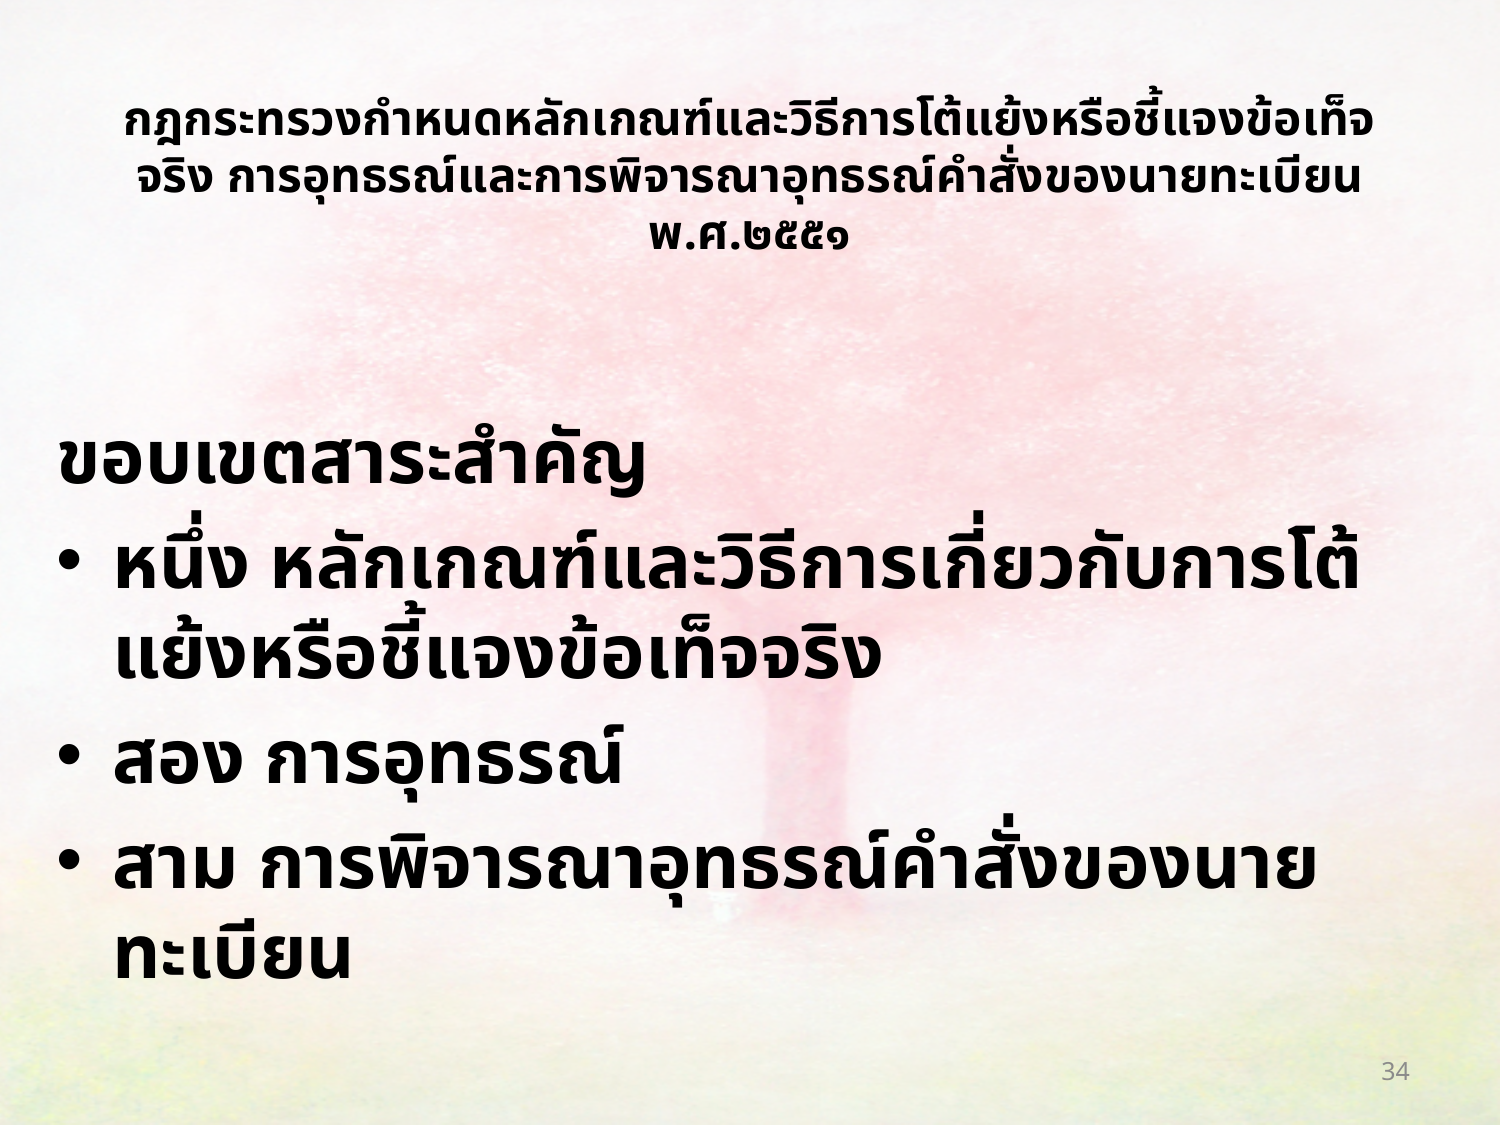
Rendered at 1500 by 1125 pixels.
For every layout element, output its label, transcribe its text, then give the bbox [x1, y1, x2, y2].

title กฎกระทรวงกำหนดหลักเกณฑ์และวิธีการโต้แย้งหรือชี้แจงข้อเท็จจริง การอุทธรณ์และการพิจารณาอุทธรณ์คำสั่งของนายทะเบียน พ.ศ.๒๕๕๑ [75, 79, 1425, 190]
list ขอบเขตสาระสำคัญ หนึ่ง หลักเกณฑ์และวิธีการเกี่ยวกับการโต้แย้งหรือชี้แจงข้อเท็จจริง สอง การอุทธรณ์ สาม การพิจารณาอุทธรณ์คำสั่งของนายทะเบียน [41, 190, 1471, 976]
slide_number 34 [1074, 1042, 1425, 1103]
